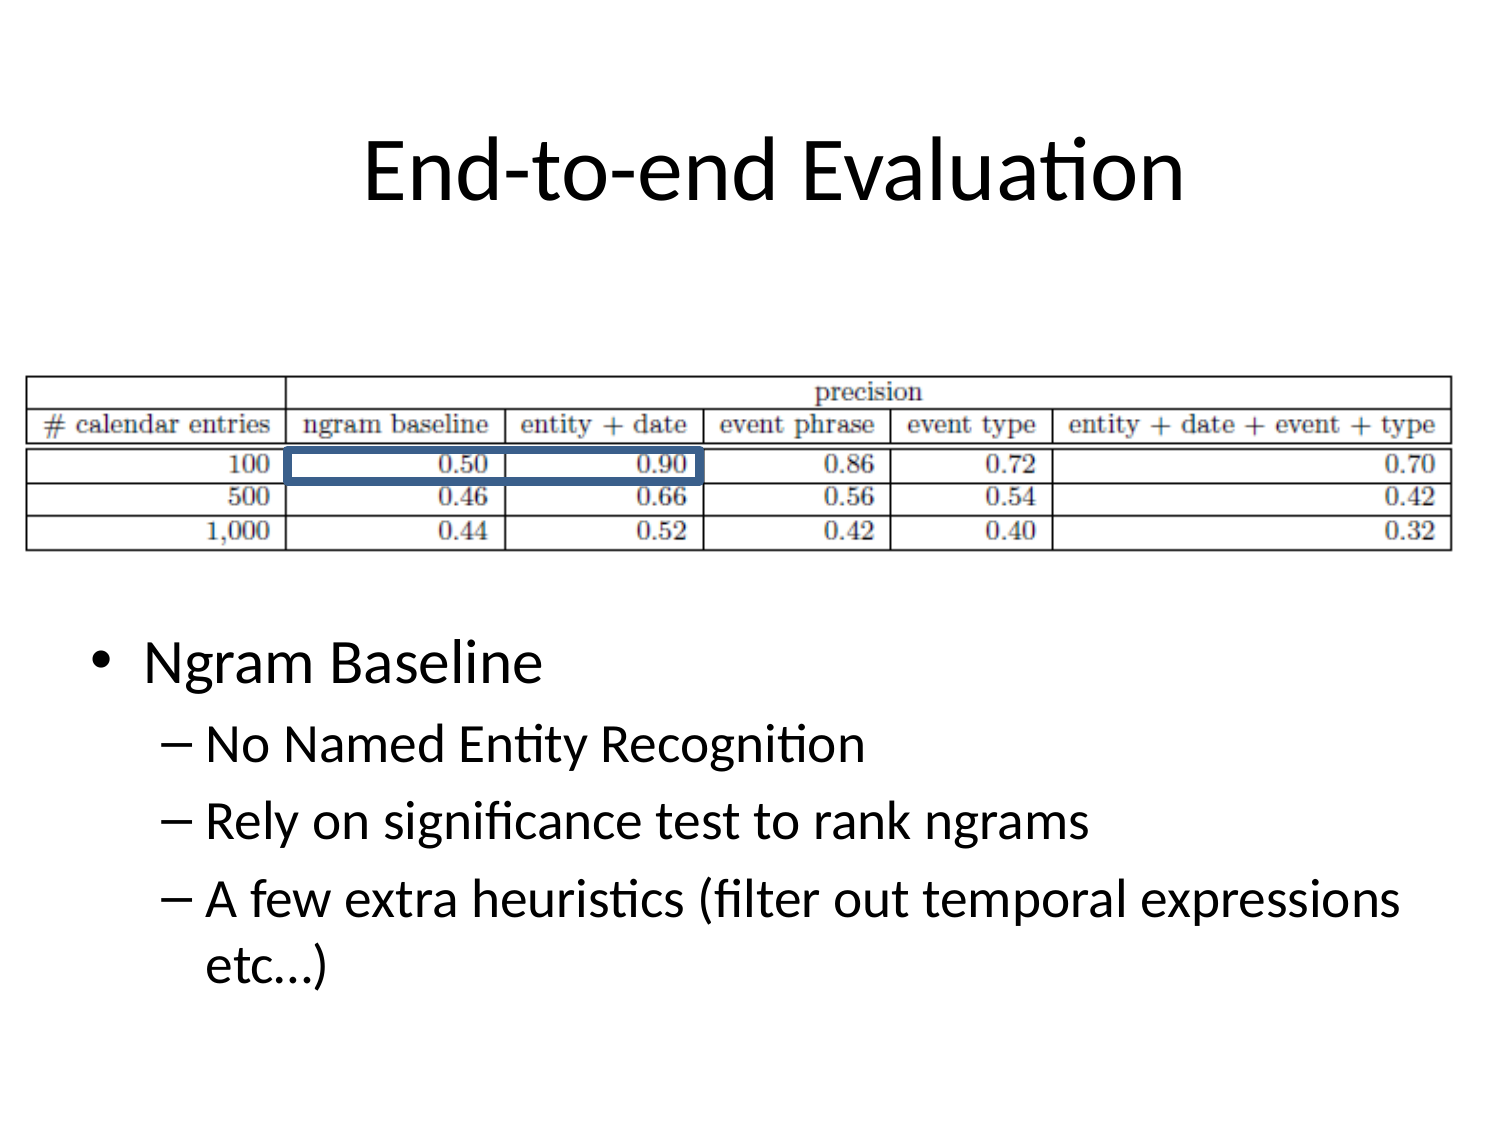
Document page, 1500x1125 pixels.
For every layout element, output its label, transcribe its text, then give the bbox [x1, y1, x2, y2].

list Ngram Baseline No Named Entity Recognition Rely on significance test to rank ngrams A few extra heuristics (filter out temporal expressions etc…) [75, 612, 1425, 1005]
text_box End-to-end Evaluation [99, 70, 1450, 258]
picture [6, 362, 1476, 563]
